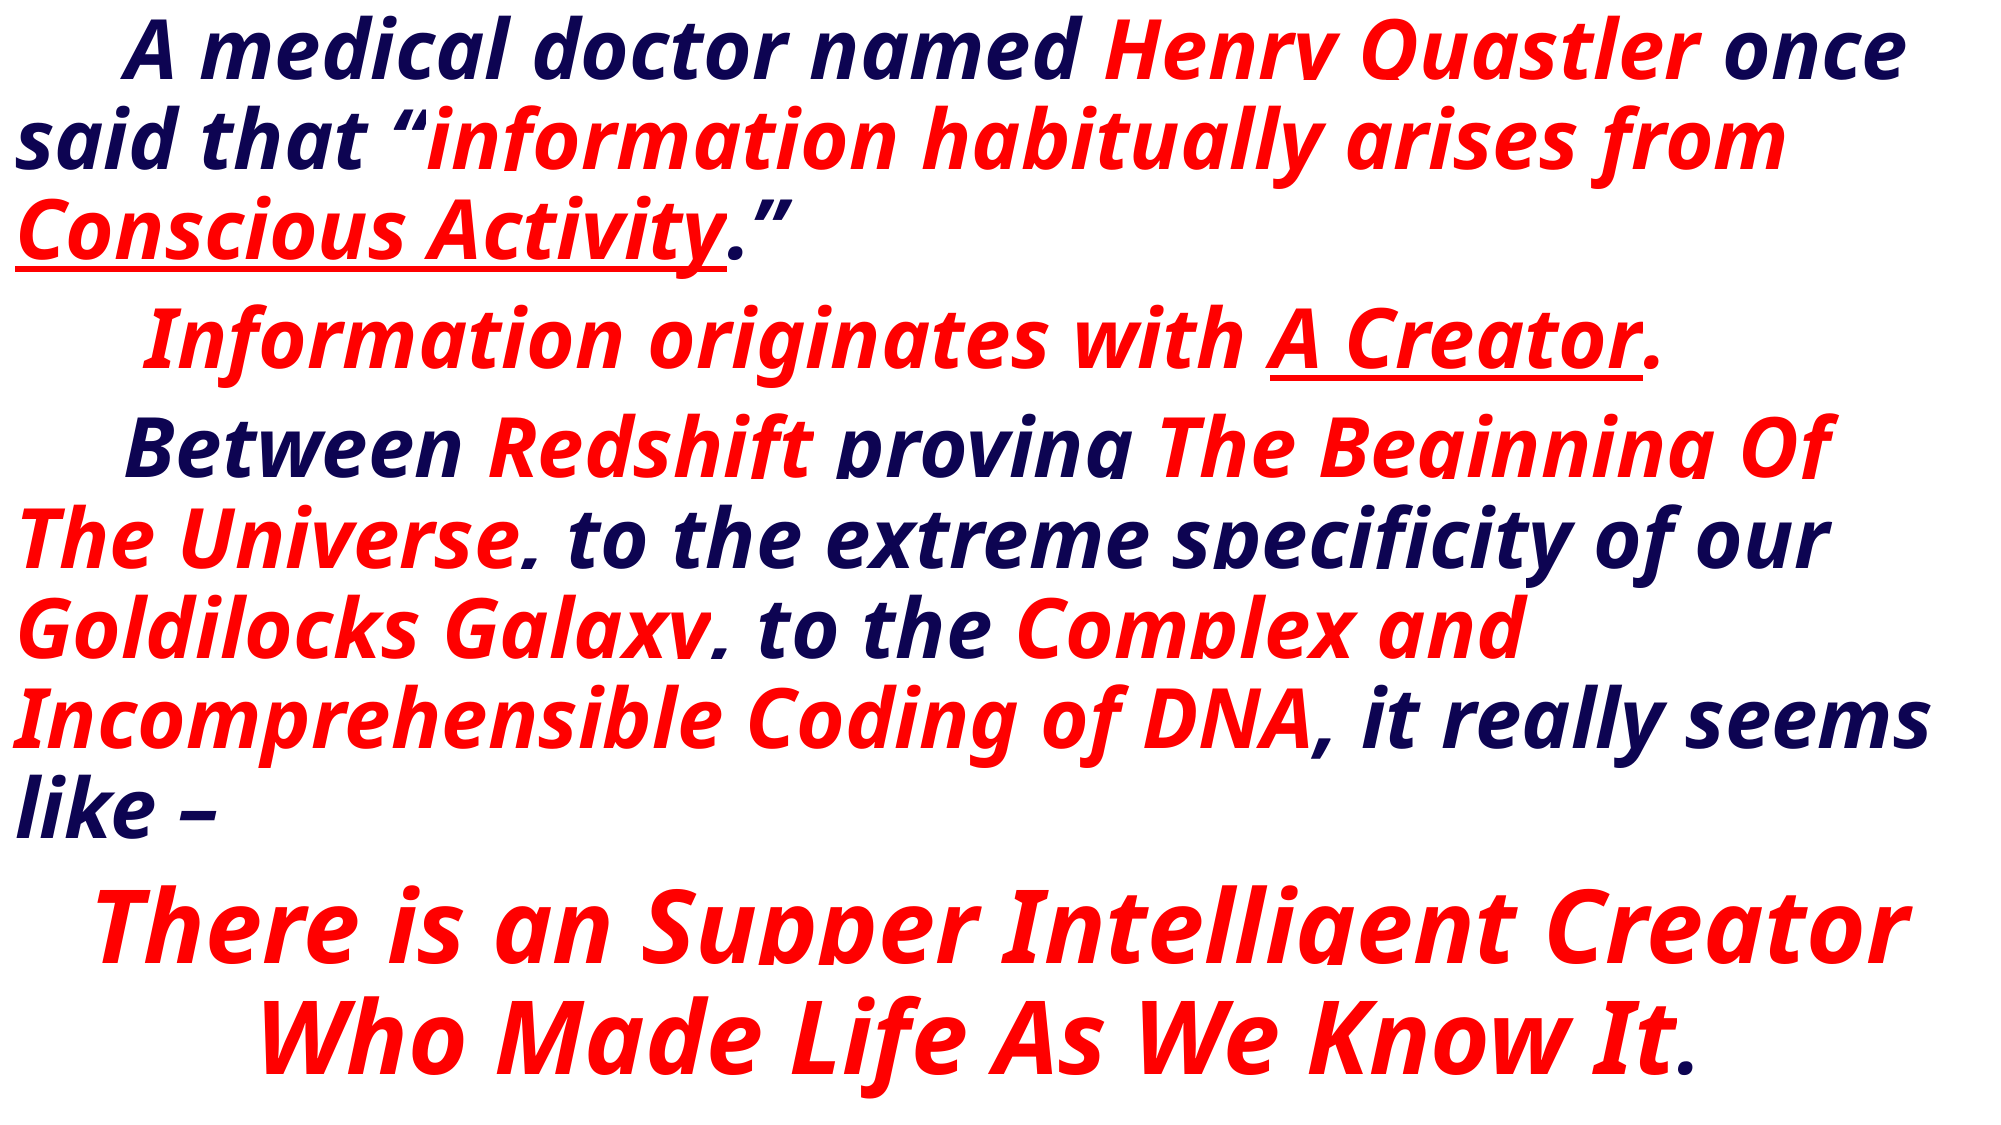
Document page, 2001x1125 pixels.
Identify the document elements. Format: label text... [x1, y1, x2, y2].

list A medical doctor named Henry Quastler once said that “information habitually arises from Conscious Activity.” Information originates with A Creator. Between Redshift proving The Beginning Of The Universe, to the extreme specificity of our Goldilocks Galaxy, to the Complex and Incomprehensible Coding of DNA, it really seems like – There is an Supper Intelligent Creator Who Made Life As We Know It. [0, 0, 2000, 1125]
